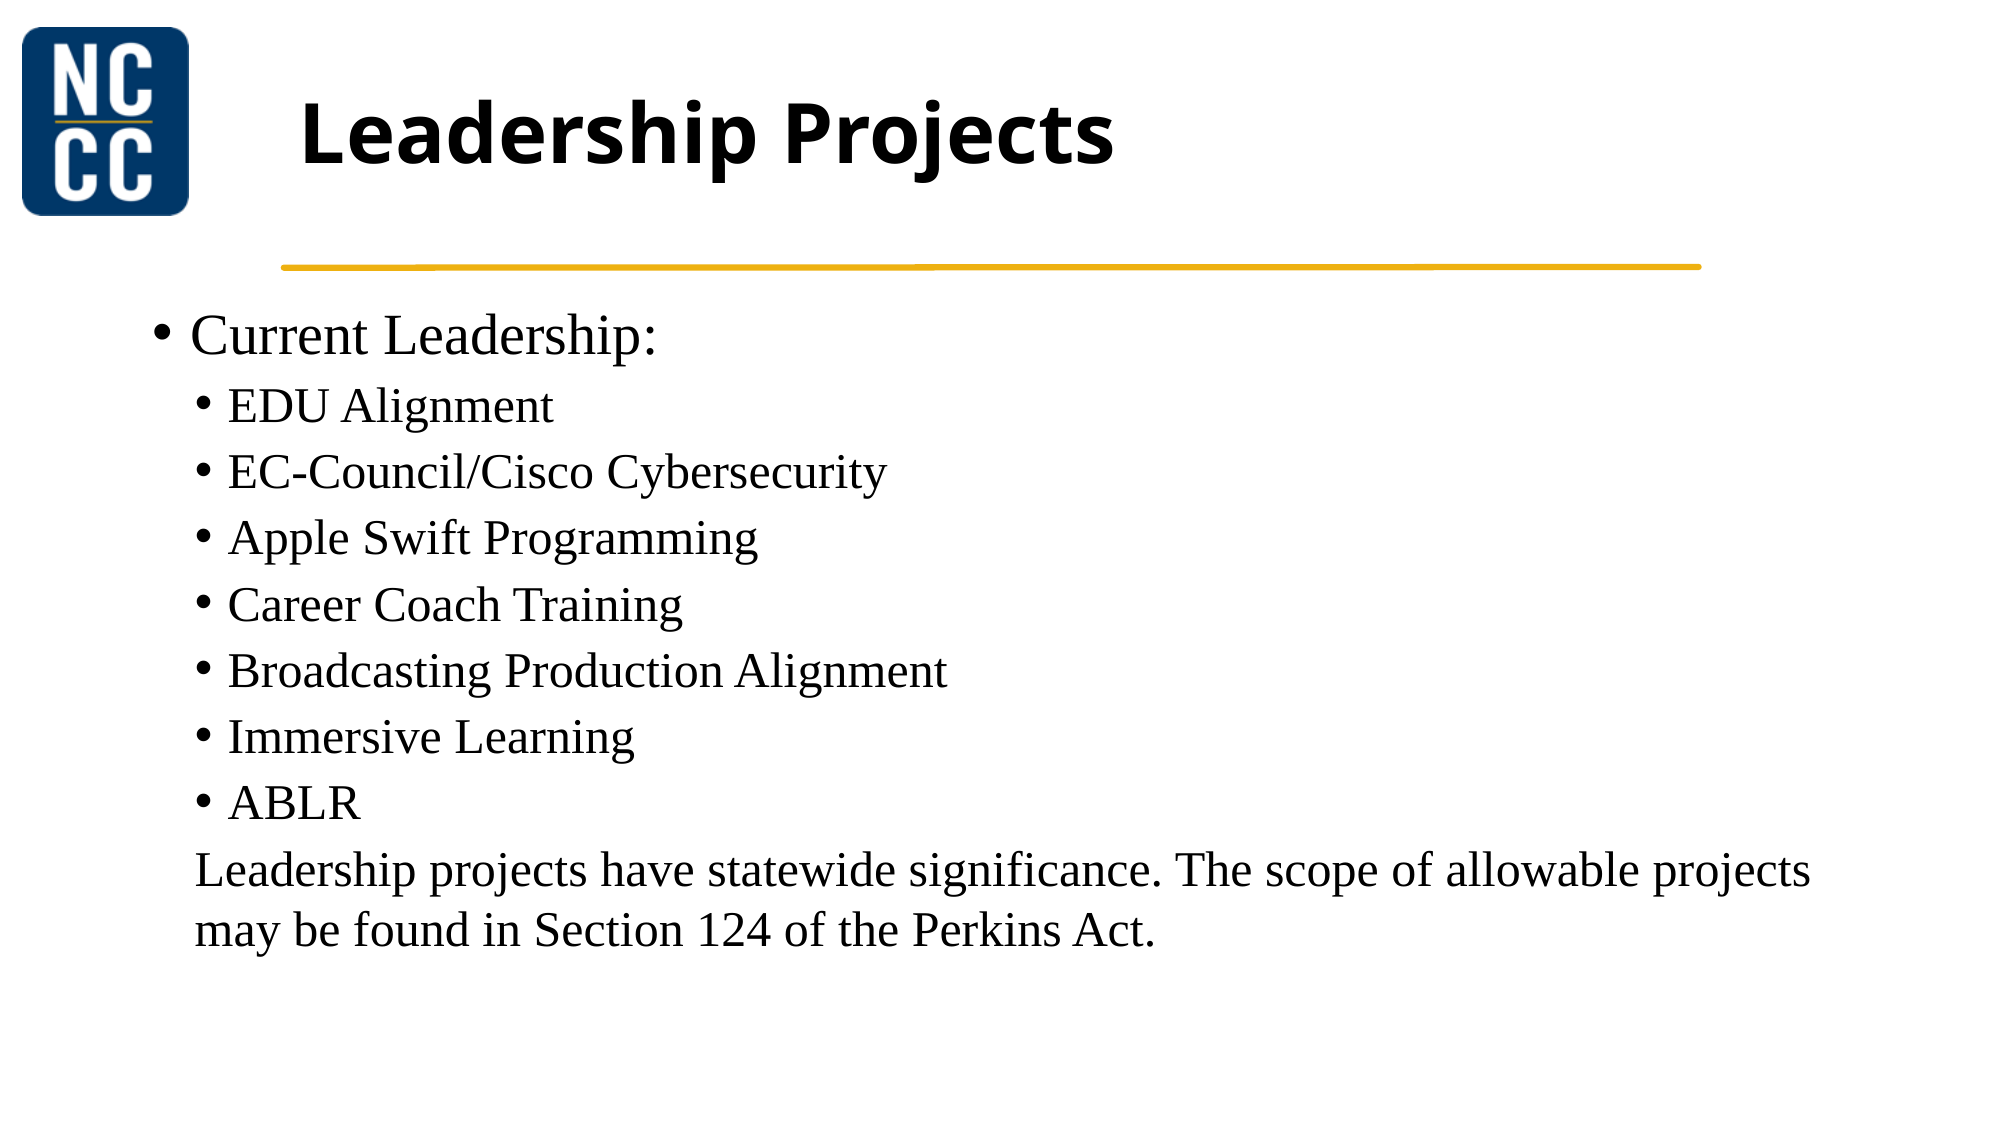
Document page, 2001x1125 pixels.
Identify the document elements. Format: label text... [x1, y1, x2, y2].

title Leadership Projects [283, 27, 1895, 246]
list Current Leadership: EDU Alignment EC-Council/Cisco Cybersecurity Apple Swift Programming Career Coach Training Broadcasting Production Alignment Immersive Learning ABLR Leadership projects have statewide significance. The scope of allowable projects may be found in Section 124 of the Perkins Act. [137, 288, 1863, 1066]
picture [22, 27, 189, 216]
